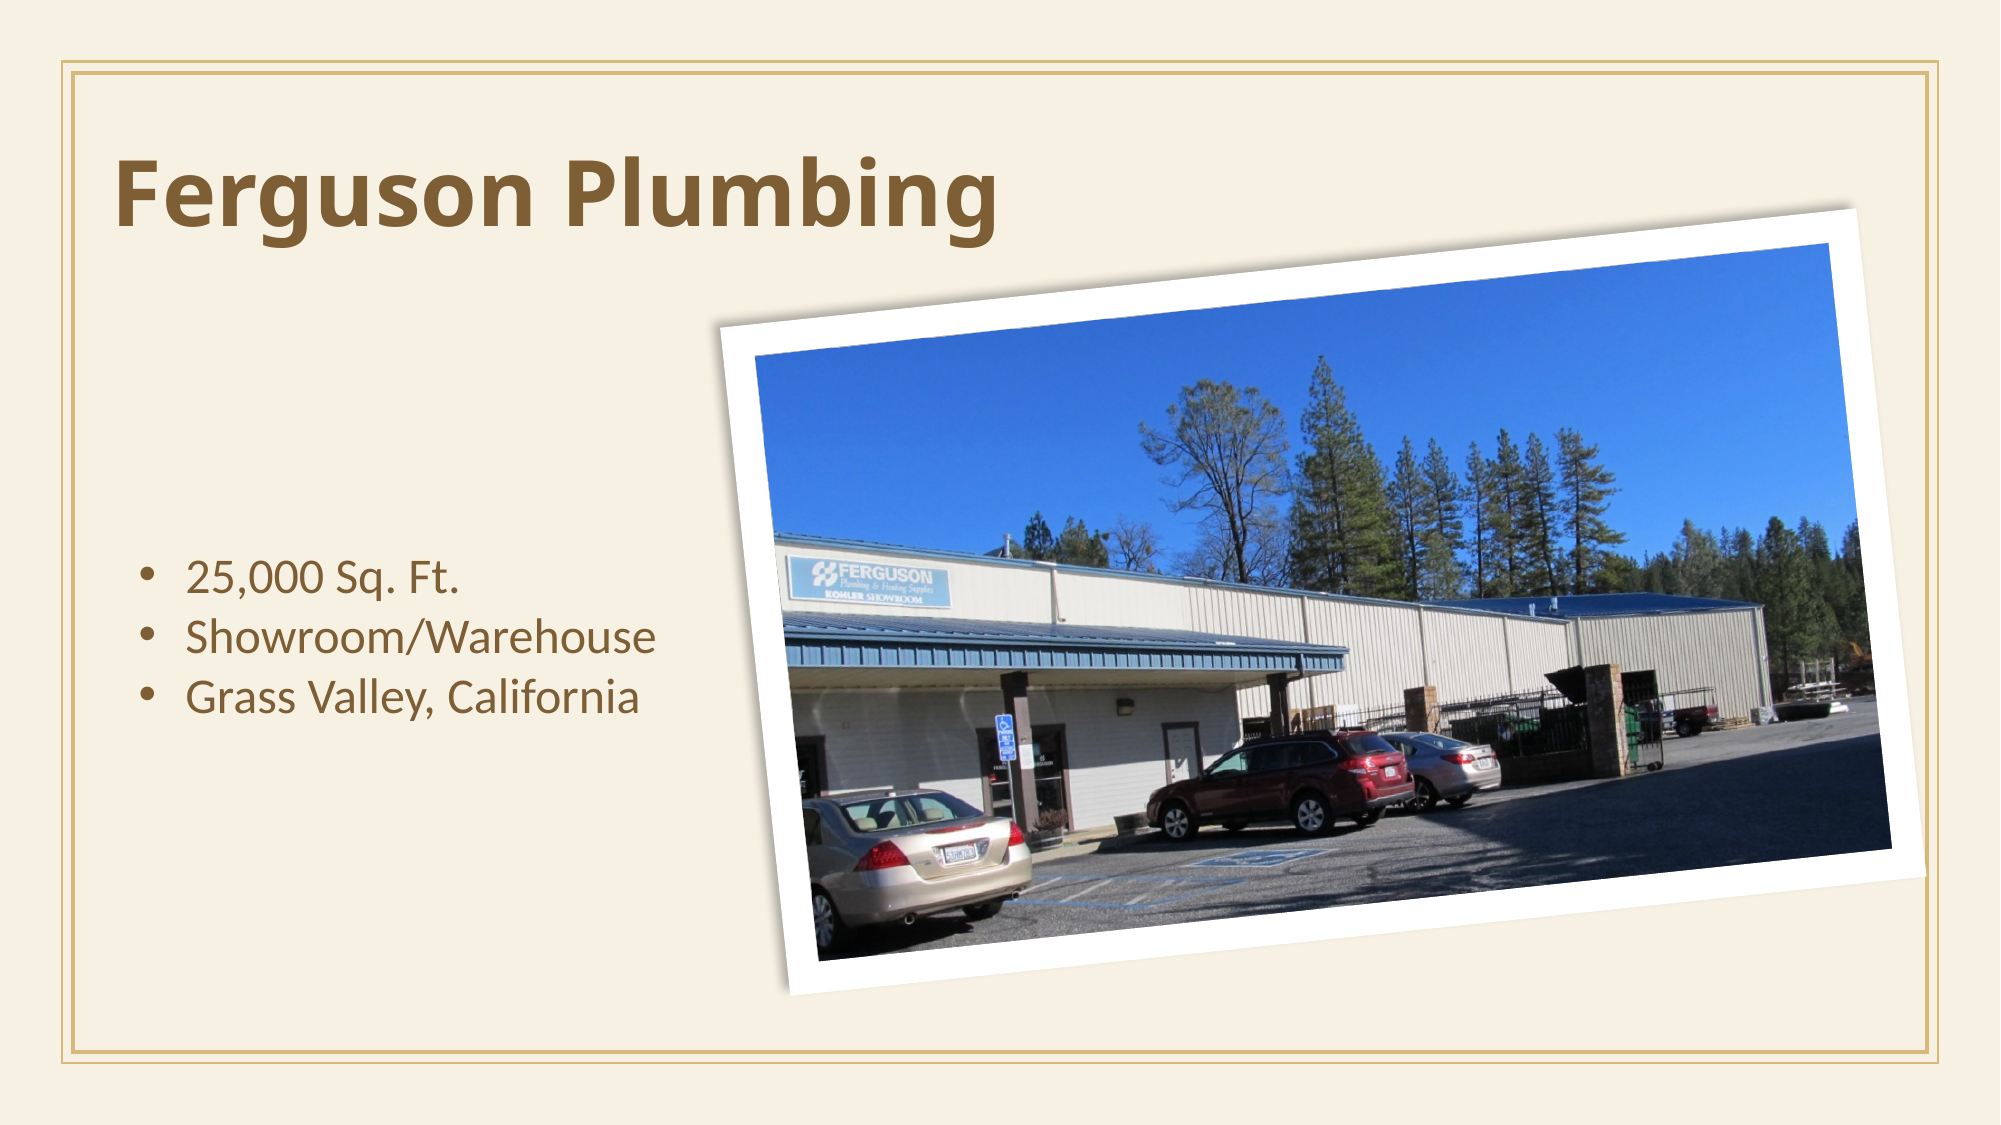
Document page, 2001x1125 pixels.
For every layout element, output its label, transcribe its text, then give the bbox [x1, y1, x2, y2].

text_box 25,000 Sq. Ft. Showroom/Warehouse Grass Valley, California [123, 536, 763, 731]
picture [756, 243, 1892, 961]
text_box Ferguson Plumbing [96, 127, 1017, 252]
